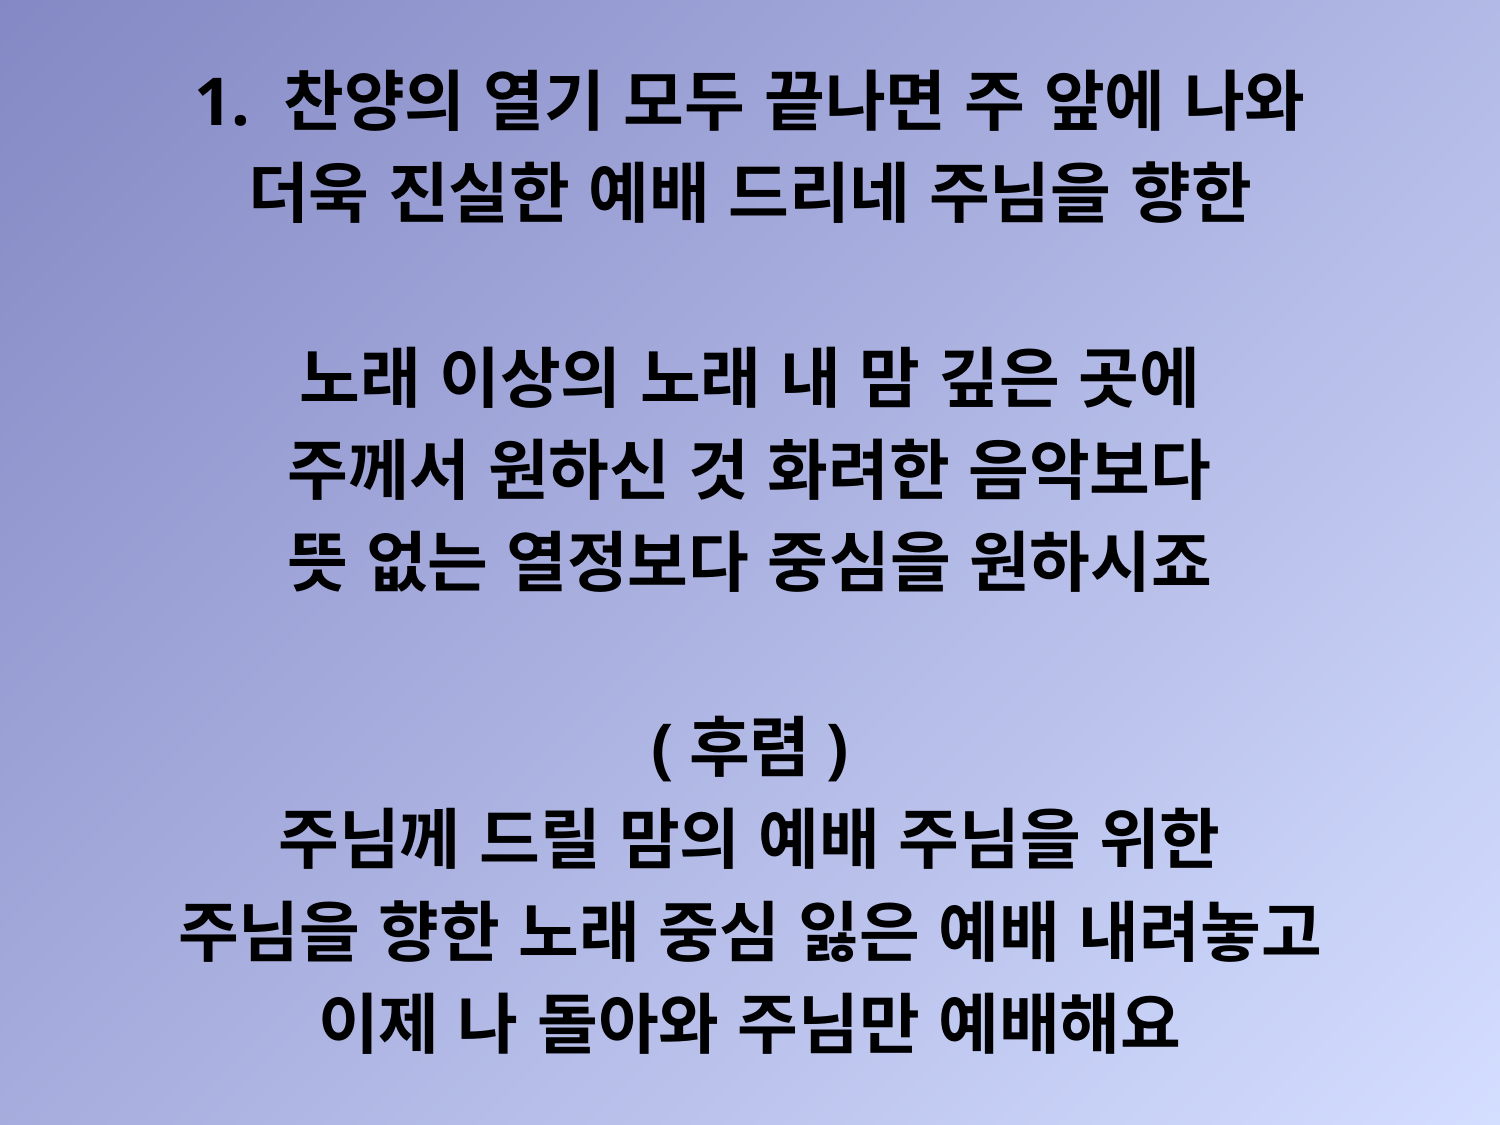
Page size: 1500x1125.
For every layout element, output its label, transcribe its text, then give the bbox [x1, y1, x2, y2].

subtitle 1. 찬양의 열기 모두 끝나면 주 앞에 나와 더욱 진실한 예배 드리네 주님을 향한 노래 이상의 노래 내 맘 깊은 곳에 주께서 원하신 것 화려한 음악보다 뜻 없는 열정보다 중심을 원하시죠 (후렴) 주님께 드릴 맘의 예배 주님을 위한 주님을 향한 노래 중심 잃은 예배 내려놓고 이제 나 돌아와 주님만 예배해요 [0, 0, 1500, 1125]
